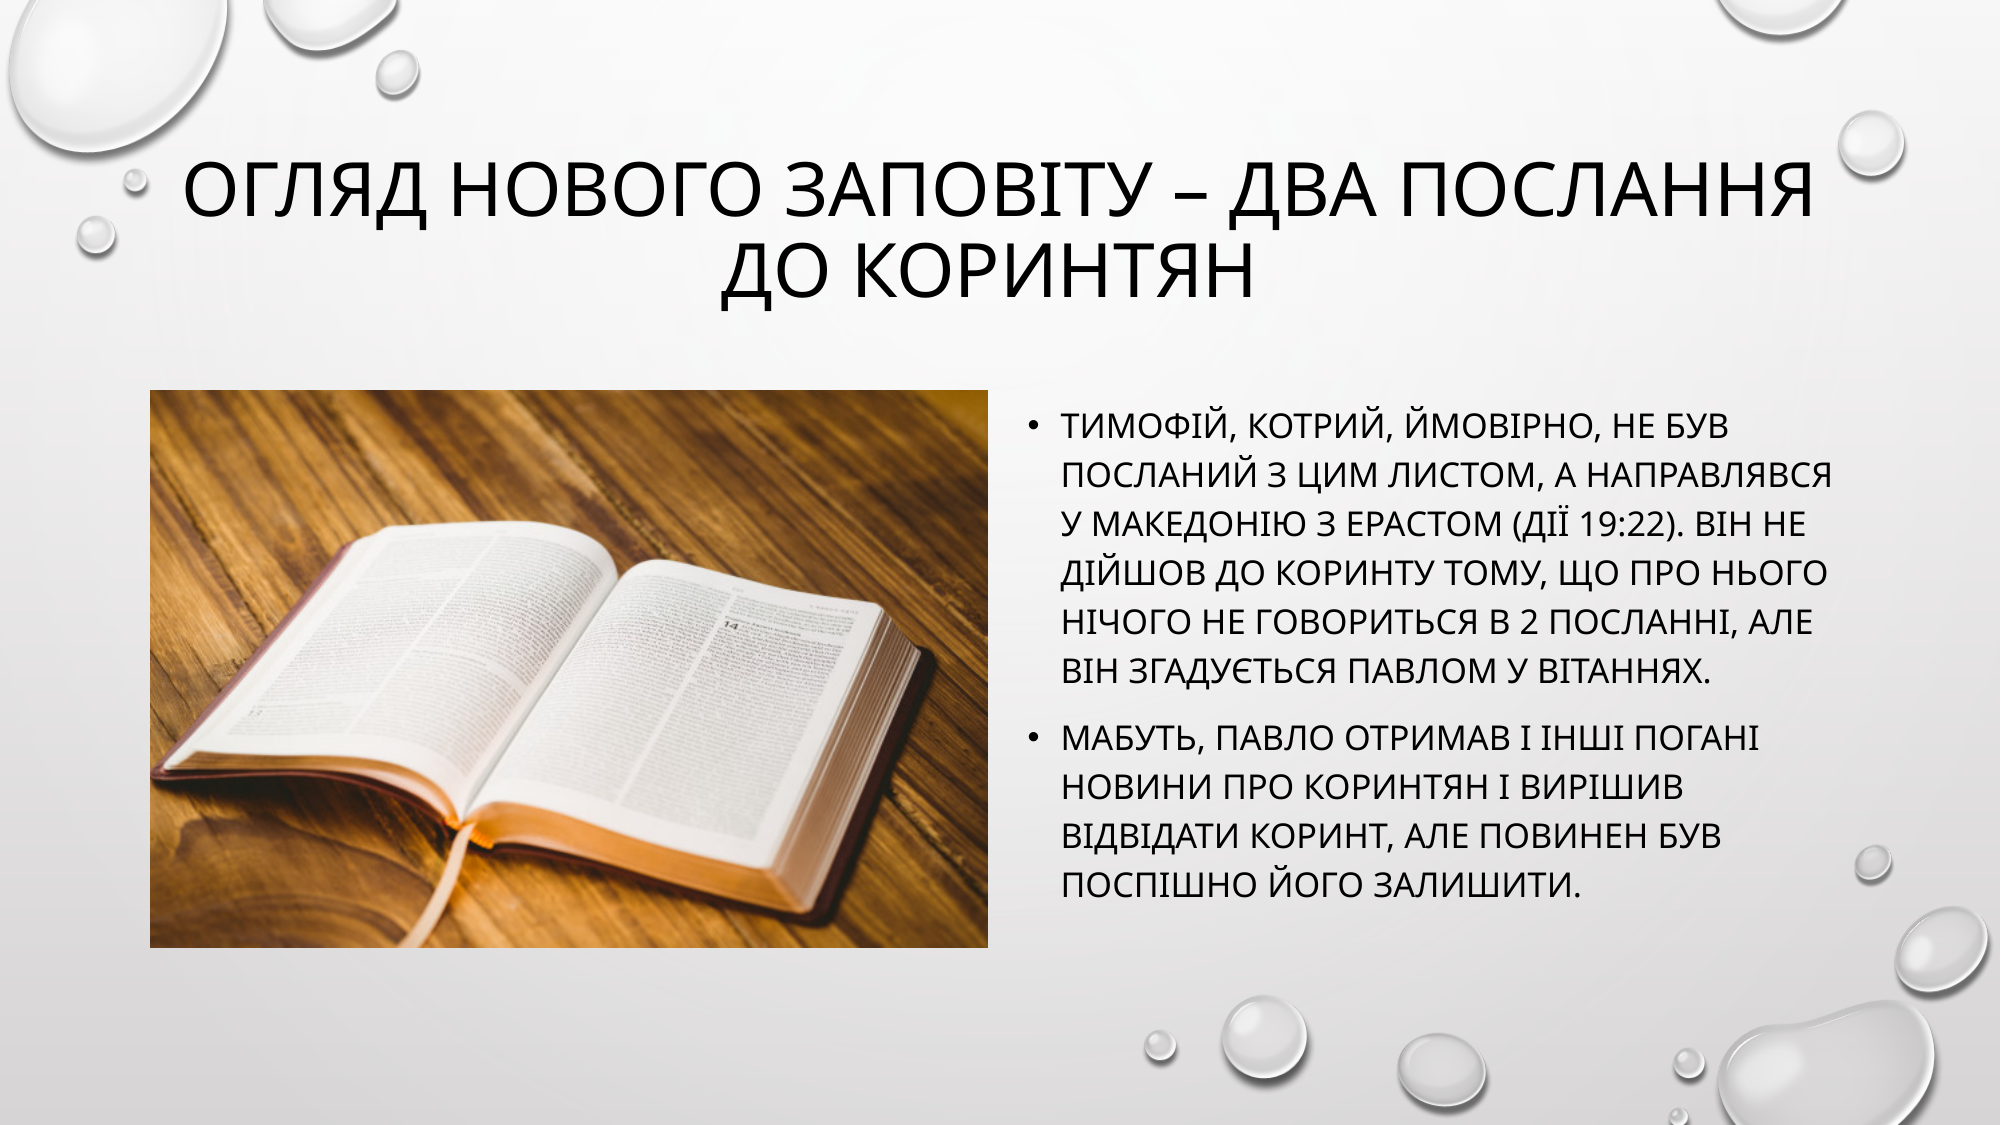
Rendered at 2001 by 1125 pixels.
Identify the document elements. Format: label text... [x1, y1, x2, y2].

list Тимофій, котрий, ймовірно, не був посланий з цим листом, а направлявся у Македонію з Ерастом (Дії 19:22). ВІН не дійшов до Коринту тому, що про нього нічого не говориться в 2 посланні, але він згадується Павлом у вітаннях. Мабуть, Павло отримав і інші погані новини про коринтян і вирішив відвідати Коринт, але повинен був поспішно його залишити. [1012, 388, 1850, 950]
picture [0, 0, 2000, 1125]
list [149, 389, 988, 949]
title Огляд нового заповіту – два послання до коринтян [149, 101, 1851, 364]
